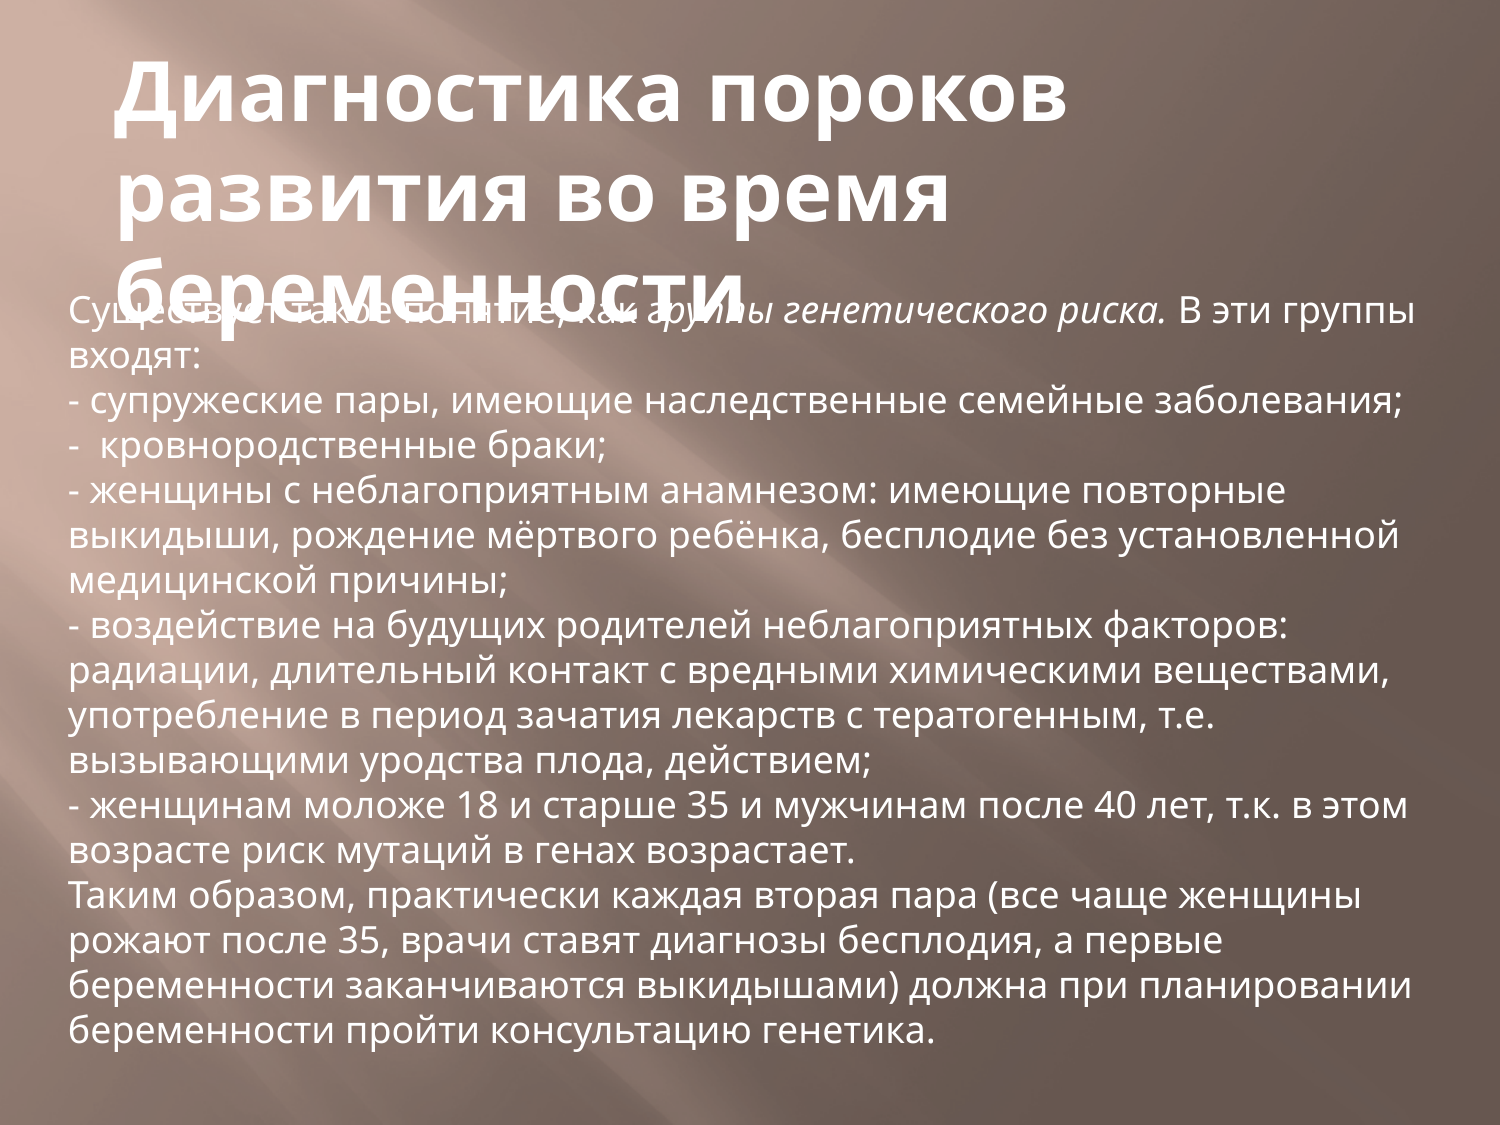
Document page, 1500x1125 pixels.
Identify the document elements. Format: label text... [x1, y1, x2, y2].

text_box Существует такое понятие, как группы генетического риска. В эти группы входят: - супружеские пары, имеющие наследственные семейные заболевания; - кровнородственные браки; - женщины с неблагоприятным анамнезом: имеющие повторные выкидыши, рождение мёртвого ребёнка, бесплодие без установленной медицинской причины; - воздействие на будущих родителей неблагоприятных факторов: радиации, длительный контакт с вредными химическими веществами, употребление в период зачатия лекарств с тератогенным, т.е. вызывающими уродства плода, действием; - женщинам моложе 18 и старше 35 и мужчинам после 40 лет, т.к. в этом возрасте риск мутаций в генах возрастает. Таким образом, практически каждая вторая пара (все чаще женщины рожают после 35, врачи ставят диагнозы бесплодия, а первые беременности заканчиваются выкидышами) должна при планировании беременности пройти консультацию генетика. [53, 278, 1465, 1104]
text_box Диагностика пороков развития во время беременности [100, 30, 1388, 278]
